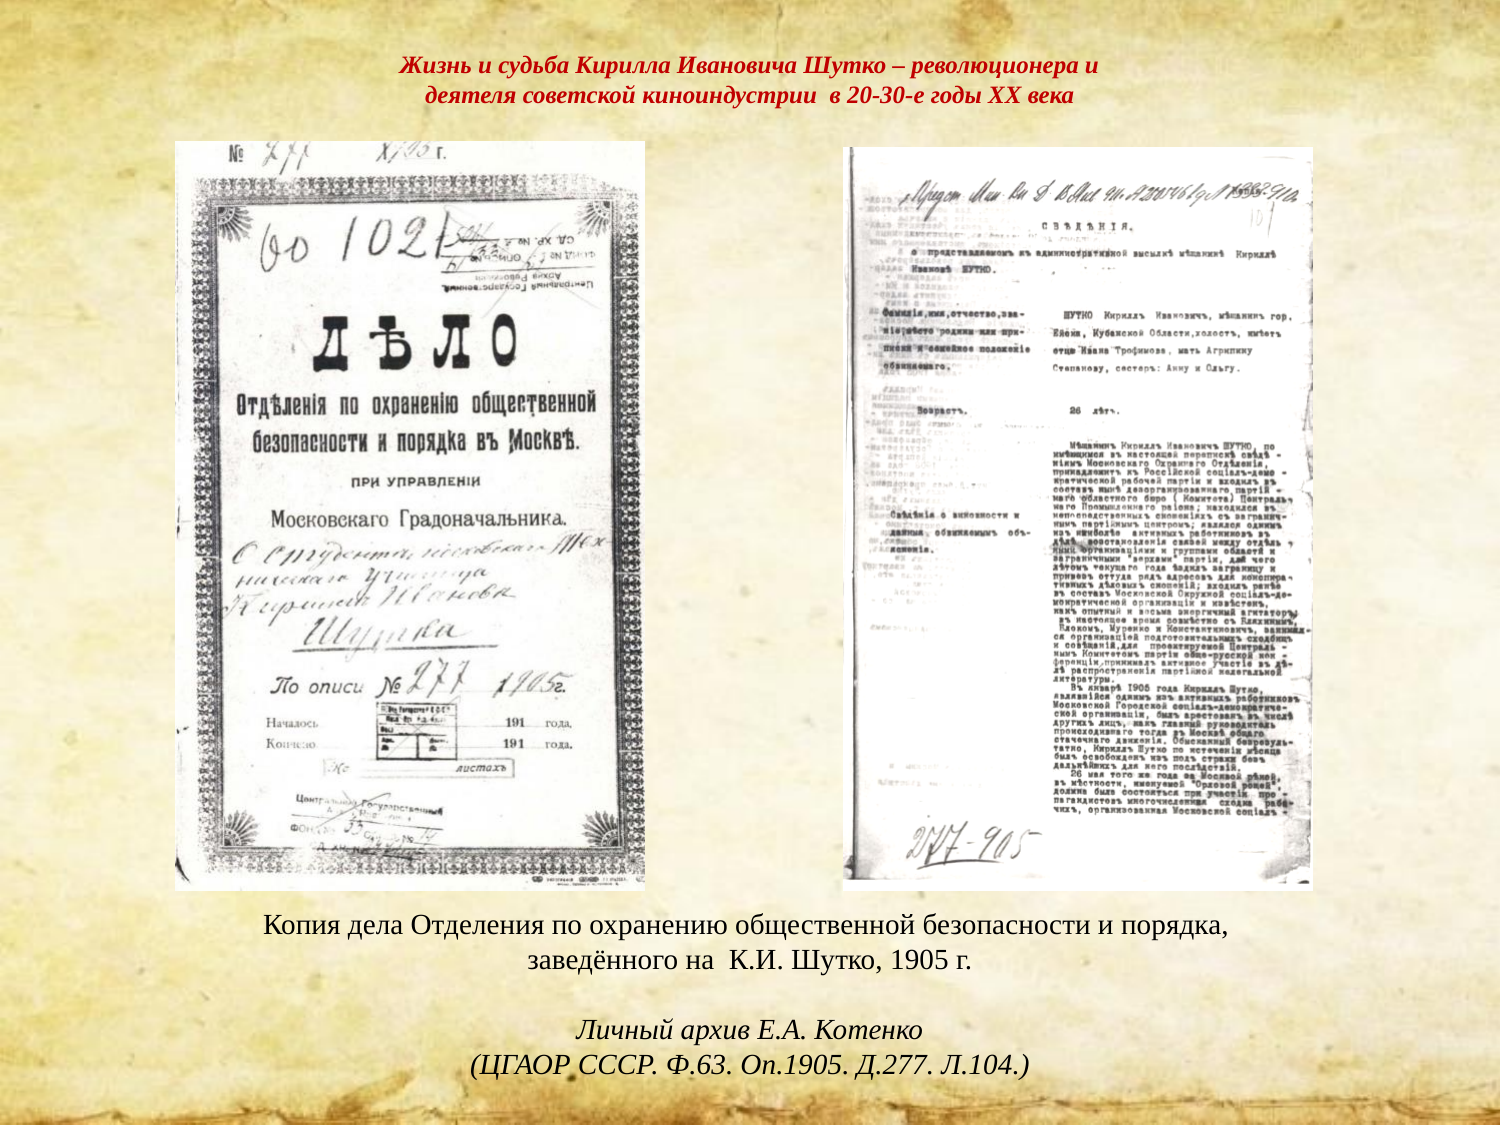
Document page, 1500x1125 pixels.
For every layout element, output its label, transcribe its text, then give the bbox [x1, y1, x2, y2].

picture [0, 0, 1500, 1125]
text_box Жизнь и судьба Кирилла Ивановича Шутко – революционера и деятеля советской киноиндустрии в 20-30-е годы ХХ века [374, 41, 1125, 116]
text_box Копия дела Отделения по охранению общественной безопасности и порядка, заведённого на К.И. Шутко, 1905 г. Личный архив Е.А. Котенко (ЦГАОР СССР. Ф.63. Оп.1905. Д.277. Л.104.) [140, 897, 1360, 1088]
